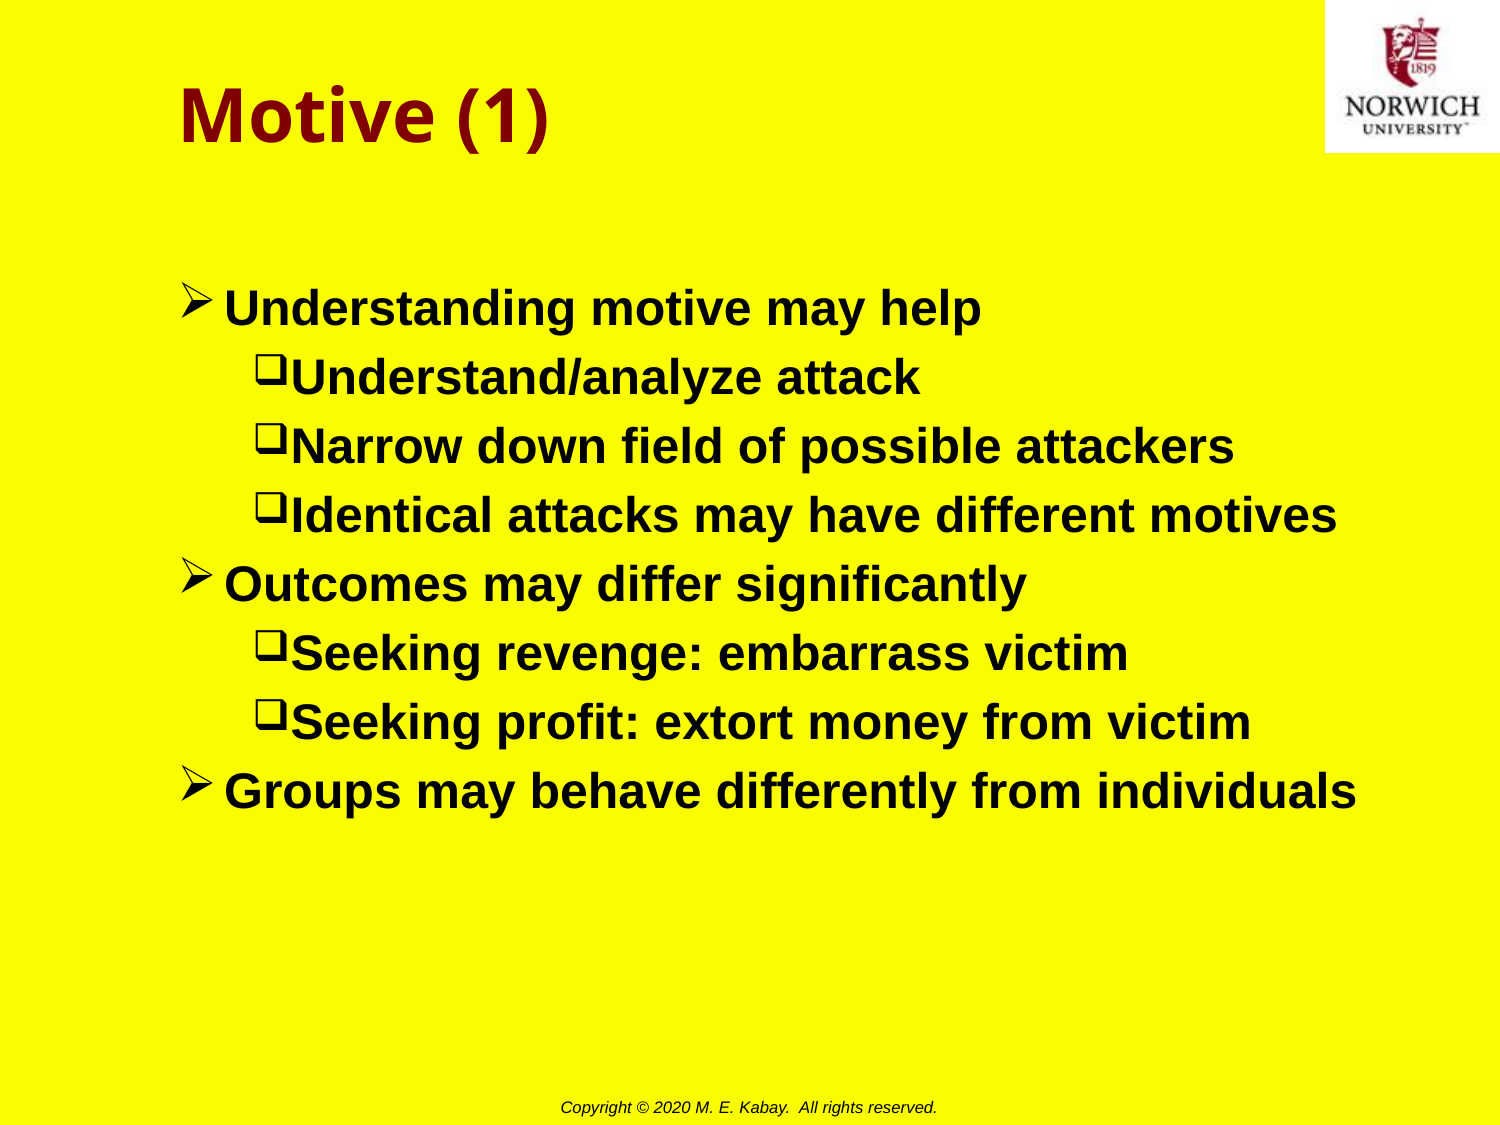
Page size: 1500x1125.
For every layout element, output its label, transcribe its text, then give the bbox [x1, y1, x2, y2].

picture [1325, 0, 1500, 153]
title Motive (1) [161, 24, 1339, 213]
list Understanding motive may help Understand/analyze attack Narrow down field of possible attackers Identical attacks may have different motives Outcomes may differ significantly Seeking revenge: embarrass victim Seeking profit: extort money from victim Groups may behave differently from individuals [161, 274, 1463, 1039]
